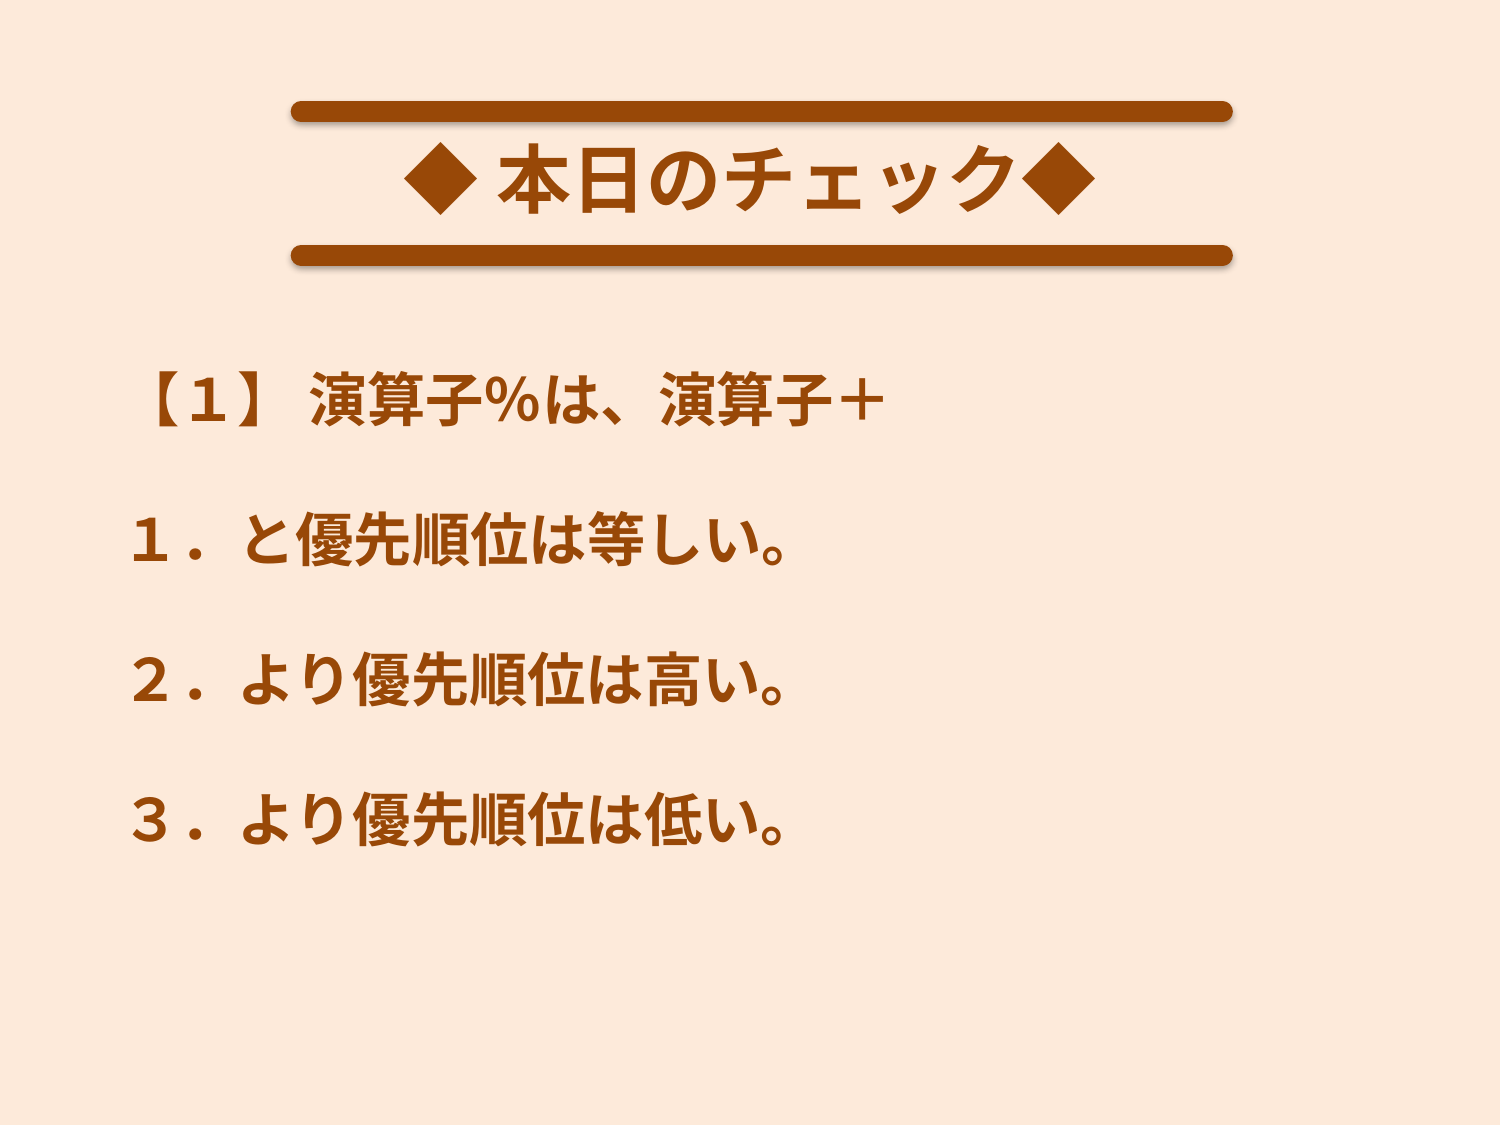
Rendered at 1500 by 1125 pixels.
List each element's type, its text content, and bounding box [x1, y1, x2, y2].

text_box ◆本日のチェック◆ 【１】 演算子％は、演算子＋ １．と優先順位は等しい。 ２．より優先順位は高い。 ３．より優先順位は低い。 [106, 125, 1394, 1000]
